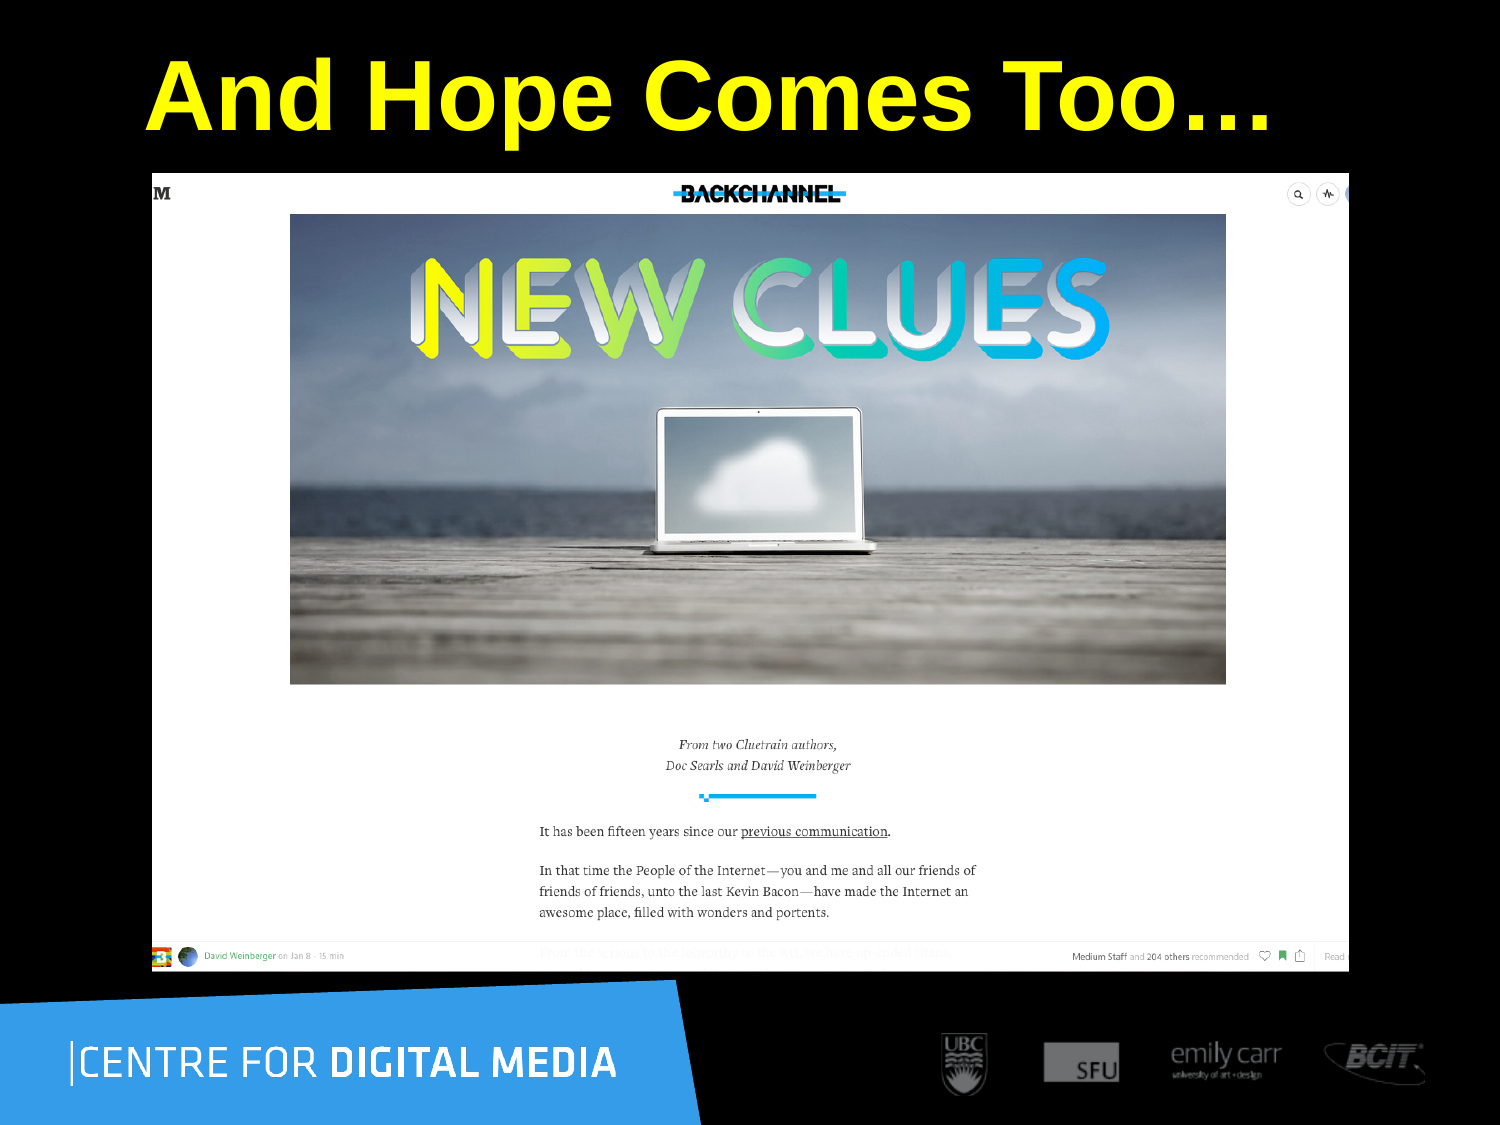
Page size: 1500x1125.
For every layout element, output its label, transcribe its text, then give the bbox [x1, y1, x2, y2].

title And Hope Comes Too… [75, 6, 1425, 174]
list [148, 173, 1355, 973]
